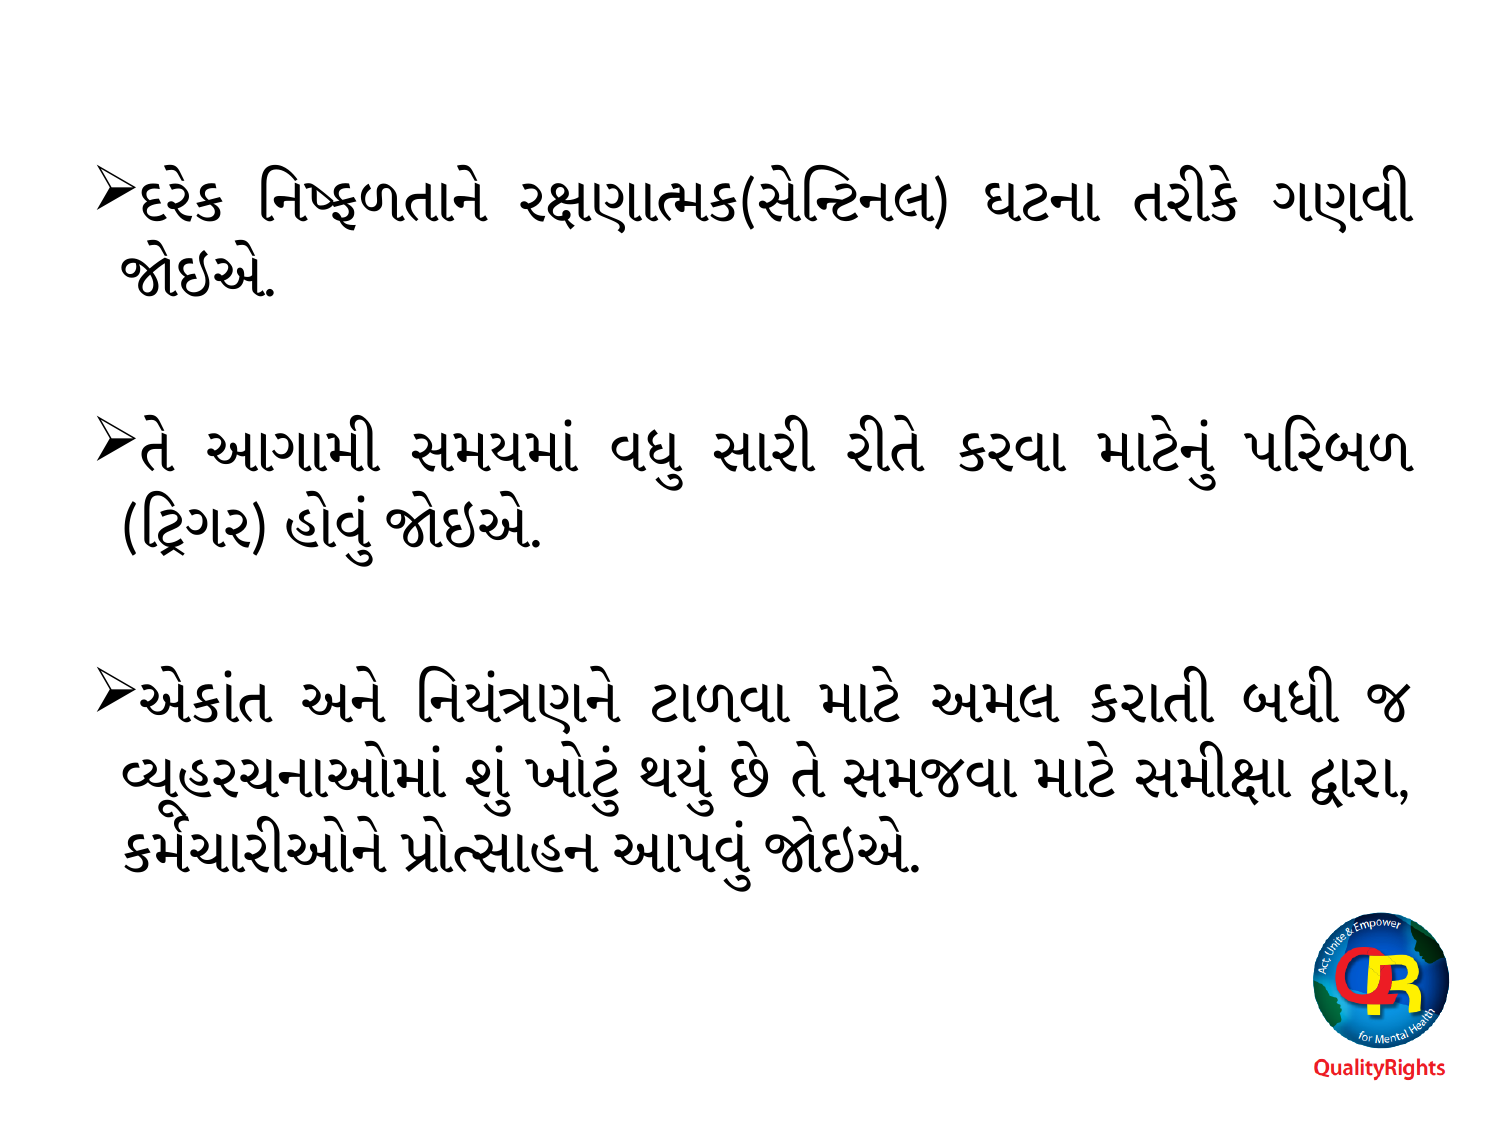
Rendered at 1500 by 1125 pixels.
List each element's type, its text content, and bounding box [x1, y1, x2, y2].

picture [1293, 893, 1465, 1096]
list દરેક નિષ્ફળતાને રક્ષણાત્મક(સેન્ટિનલ) ઘટના તરીકે ગણવી જોઇએ. તે આગામી સમયમાં વધુ સારી રીતે કરવા માટેનું પરિબળ (ટ્રિગર) હોવું જોઇએ. એકાંત અને નિયંત્રણને ટાળવા માટે અમલ કરાતી બધી જ વ્યૂહરચનાઓમાં શું ખોટું થયું છે તે સમજવા માટે સમીક્ષા દ્વારા, કર્મચારીઓને પ્રોત્સાહન આપવું જોઇએ. [76, 150, 1427, 894]
